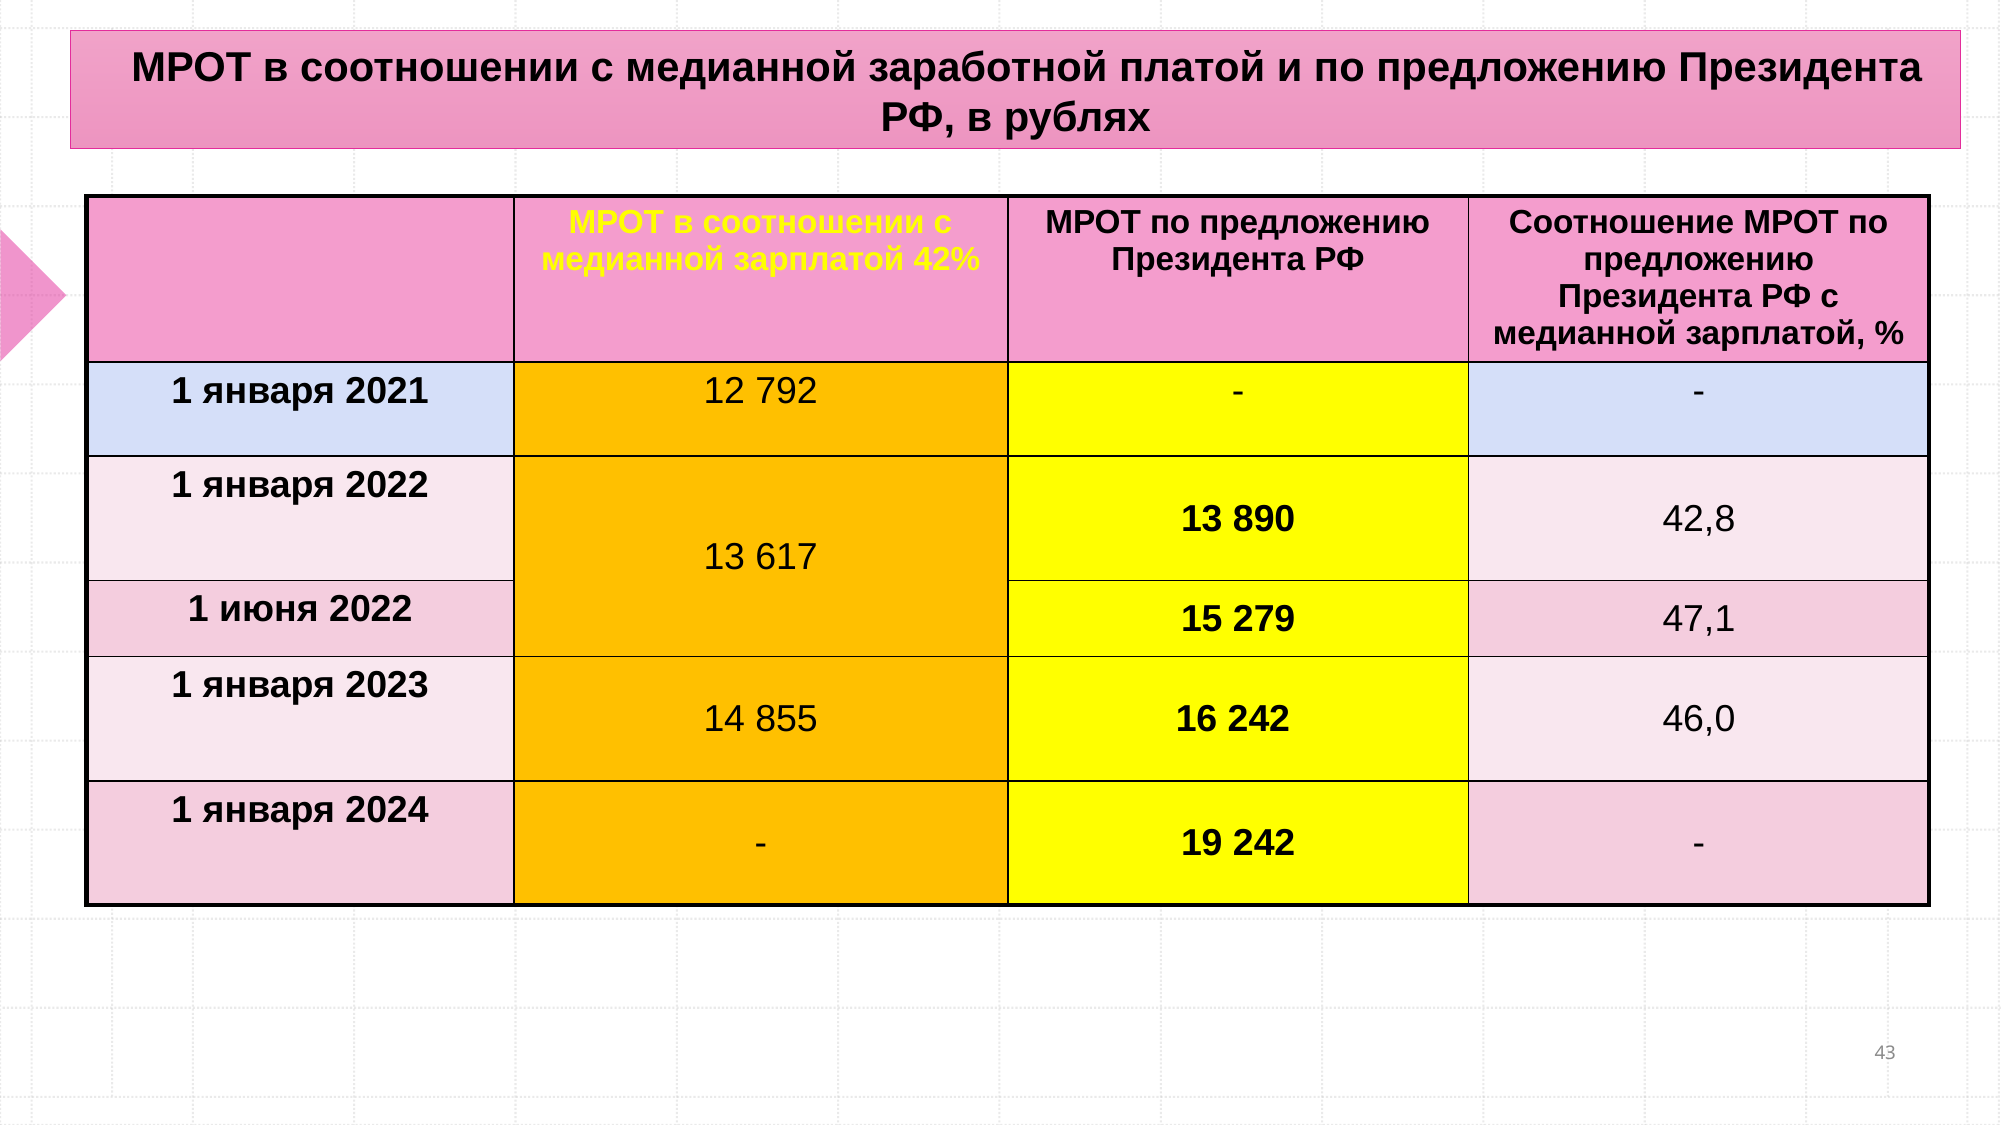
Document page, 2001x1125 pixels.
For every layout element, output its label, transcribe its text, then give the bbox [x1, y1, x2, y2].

table_cell - [1009, 363, 1468, 455]
table_cell 1 января 2021 [89, 363, 513, 455]
table_cell 13 890 [1009, 457, 1468, 580]
table_cell 14 855 [515, 657, 1007, 780]
table_cell 46,0 [1469, 657, 1927, 780]
text_box МРОТ в соотношении с медианной заработной платой и по предложению Президента РФ, в рублях [70, 30, 1961, 149]
table_cell - [1469, 782, 1927, 903]
table_cell 1 января 2022 [89, 457, 513, 580]
table_header МРОТ по предложению Президента РФ [1009, 198, 1468, 361]
table_cell 1 января 2024 [89, 782, 513, 903]
table_cell 42,8 [1469, 457, 1927, 580]
table_cell 16 242 [1009, 657, 1468, 780]
table_cell 1 января 2023 [89, 657, 513, 780]
table_header МРОТ в соотношении с медианной зарплатой 42% [515, 198, 1007, 361]
table_cell 19 242 [1009, 782, 1468, 903]
table_header [89, 198, 513, 361]
slide_number 43 [1805, 1019, 1966, 1089]
table_cell 13 617 [515, 457, 1007, 656]
table_cell 47,1 [1469, 581, 1927, 656]
table_cell 15 279 [1009, 581, 1468, 656]
table_cell - [1469, 363, 1927, 455]
table_cell - [515, 782, 1007, 903]
table_cell 1 июня 2022 [89, 581, 513, 656]
table_cell 12 792 [515, 363, 1007, 455]
table_header Соотношение МРОТ по предложению Президента РФ с медианной зарплатой, % [1469, 198, 1927, 361]
